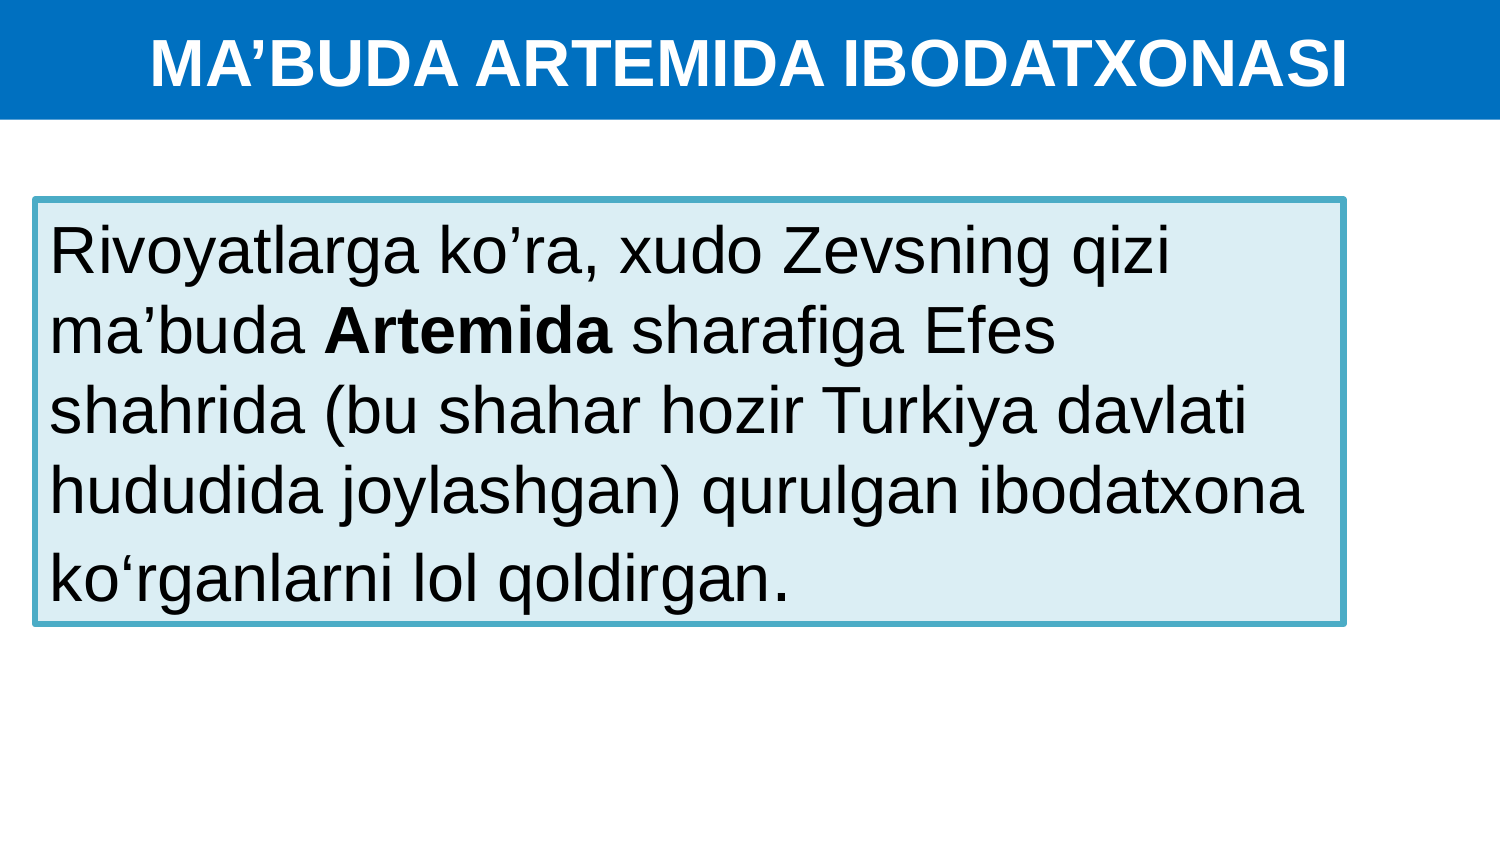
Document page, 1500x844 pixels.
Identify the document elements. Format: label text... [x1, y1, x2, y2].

text_box Rivoyatlarga ko’ra, xudo Zevsning qizi ma’buda Artemida sharafiga Efes shahrida (bu shahar hozir Turkiya davlati hududida joylashgan) qurulgan ibodatxona ko‘rganlarni lol qoldirgan. [33, 197, 1346, 626]
title MA’BUDA ARTEMIDA IBODATXONASI [0, 0, 1500, 120]
